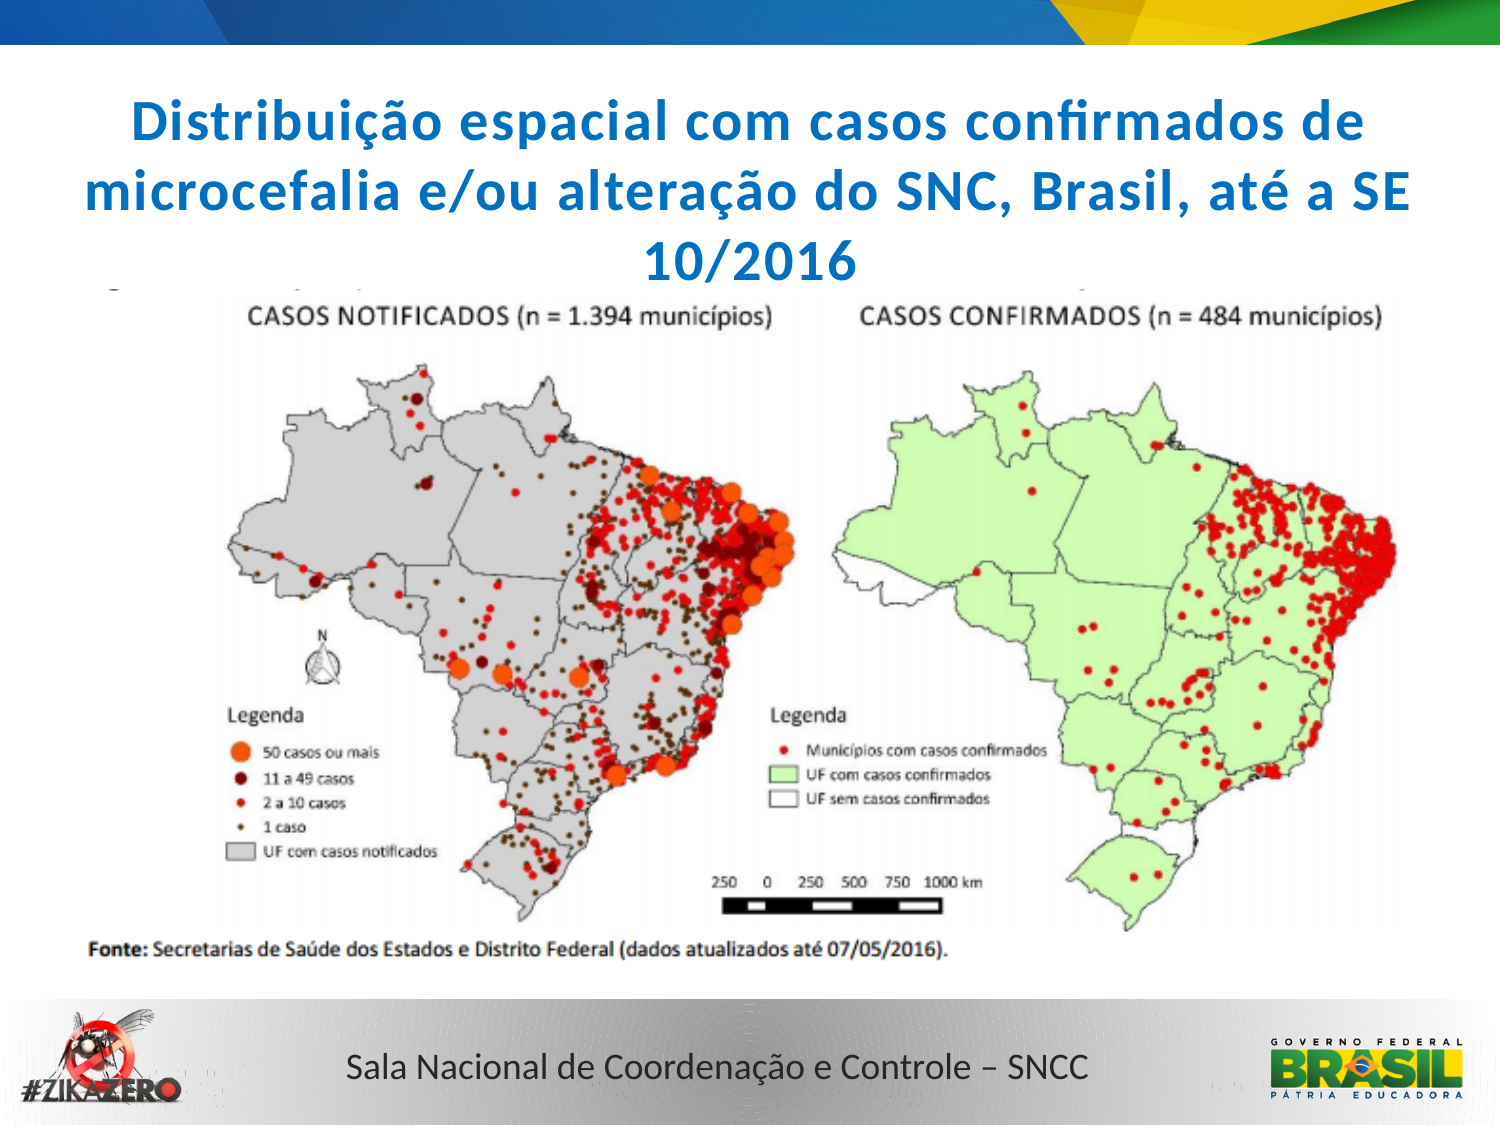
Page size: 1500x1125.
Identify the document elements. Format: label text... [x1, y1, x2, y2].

picture [76, 288, 1427, 965]
picture [0, 0, 1500, 45]
text_box Distribuição espacial com casos confirmados de microcefalia e/ou alteração do SNC, Brasil, até a SE 10/2016 [0, 75, 1500, 300]
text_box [0, 999, 1500, 1125]
